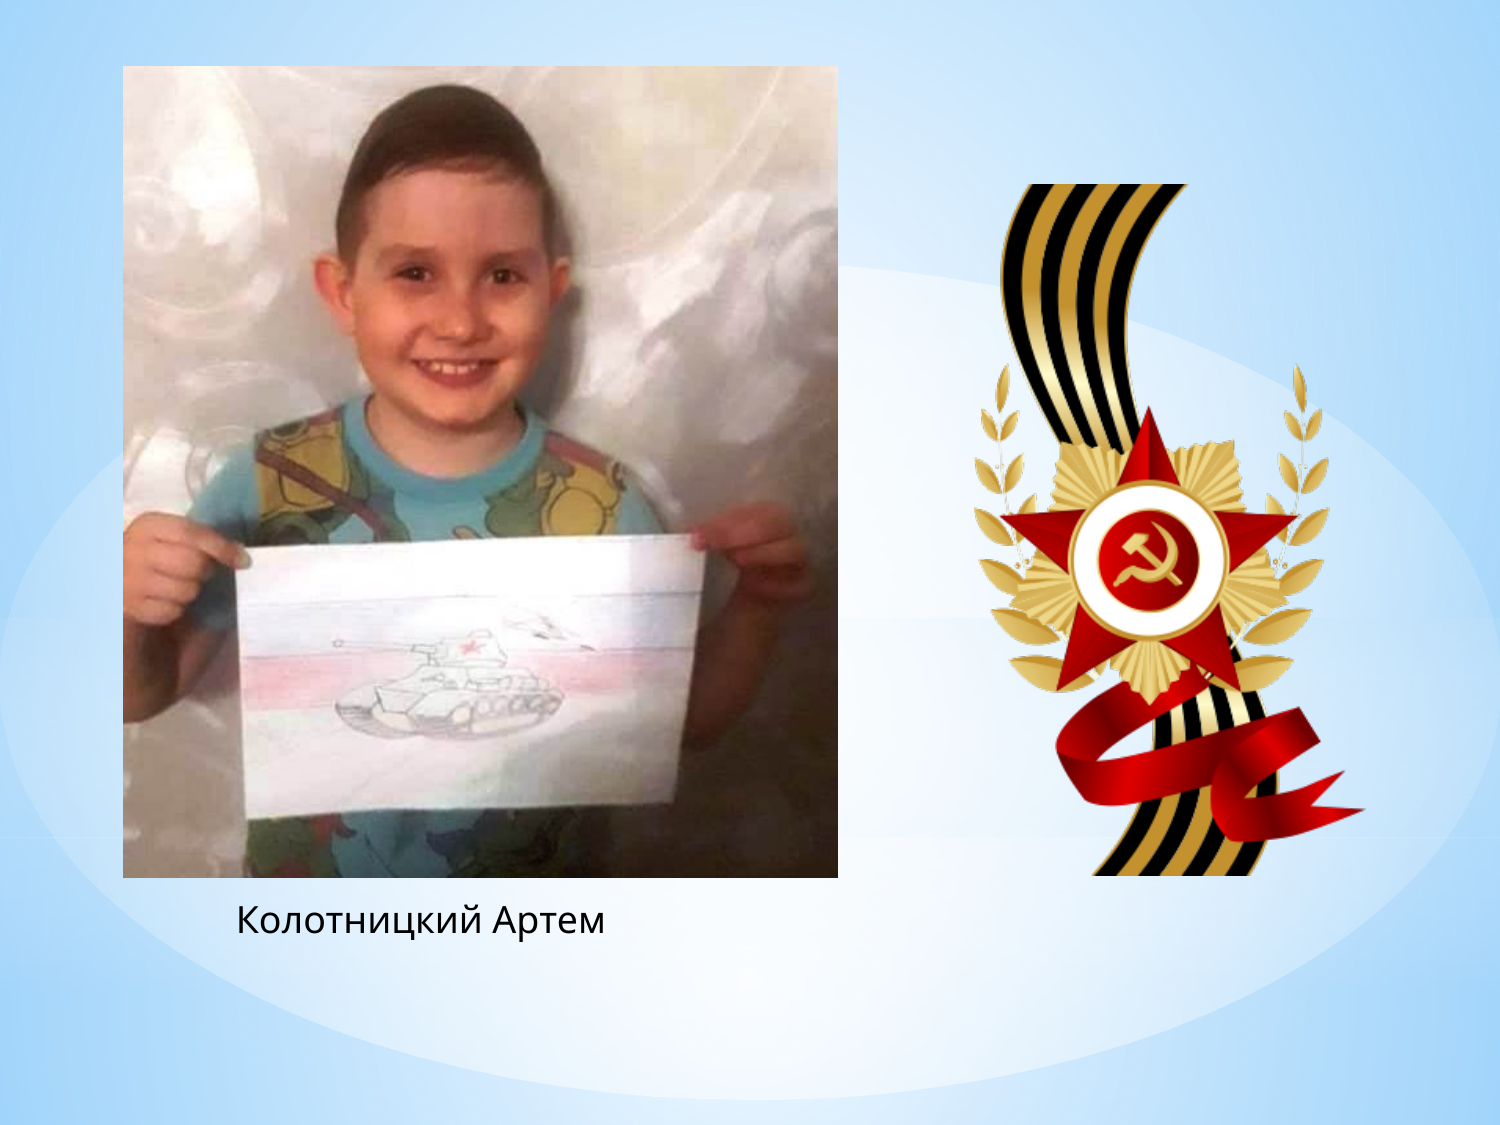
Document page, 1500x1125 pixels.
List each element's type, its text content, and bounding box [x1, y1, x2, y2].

picture [123, 66, 838, 879]
picture [974, 184, 1366, 876]
text_box Колотницкий Артем [221, 888, 622, 949]
